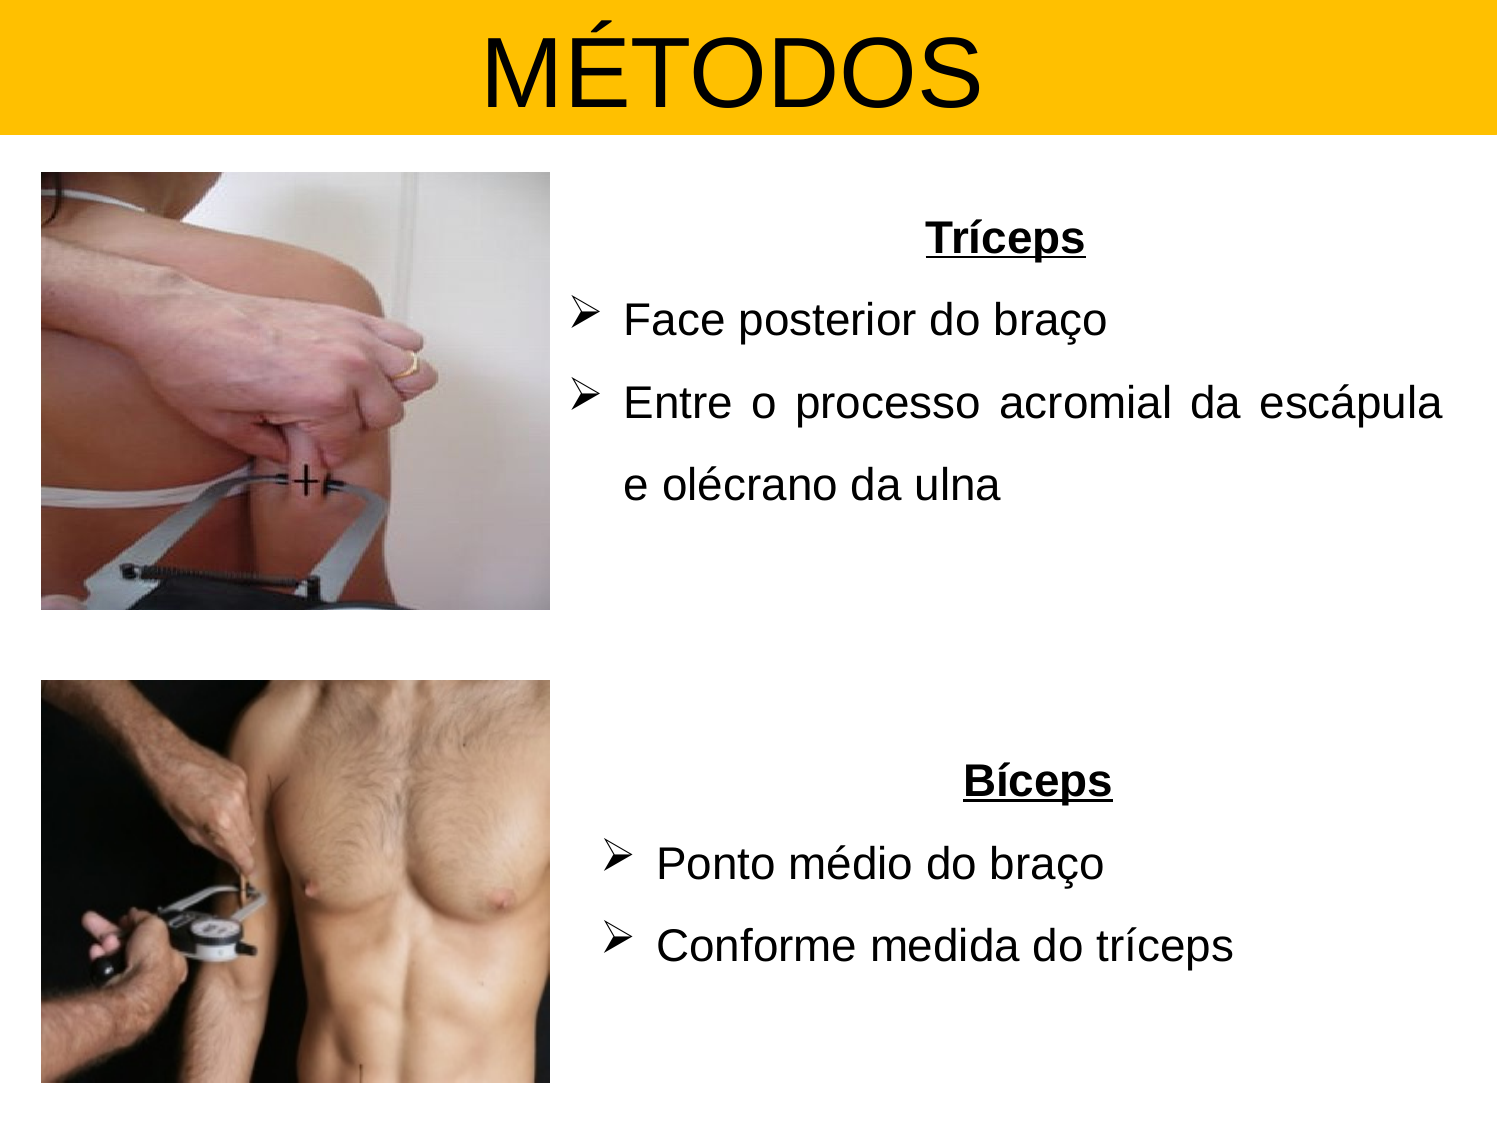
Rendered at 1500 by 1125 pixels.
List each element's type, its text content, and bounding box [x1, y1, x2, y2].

text_box MÉTODOS [0, 0, 1497, 135]
picture [41, 172, 550, 610]
picture [41, 680, 550, 1083]
text_box Bíceps Ponto médio do braço Conforme medida do tríceps [585, 715, 1492, 979]
text_box Tríceps Face posterior do braço Entre o processo acromial da escápula e olécrano da ulna [552, 172, 1459, 518]
